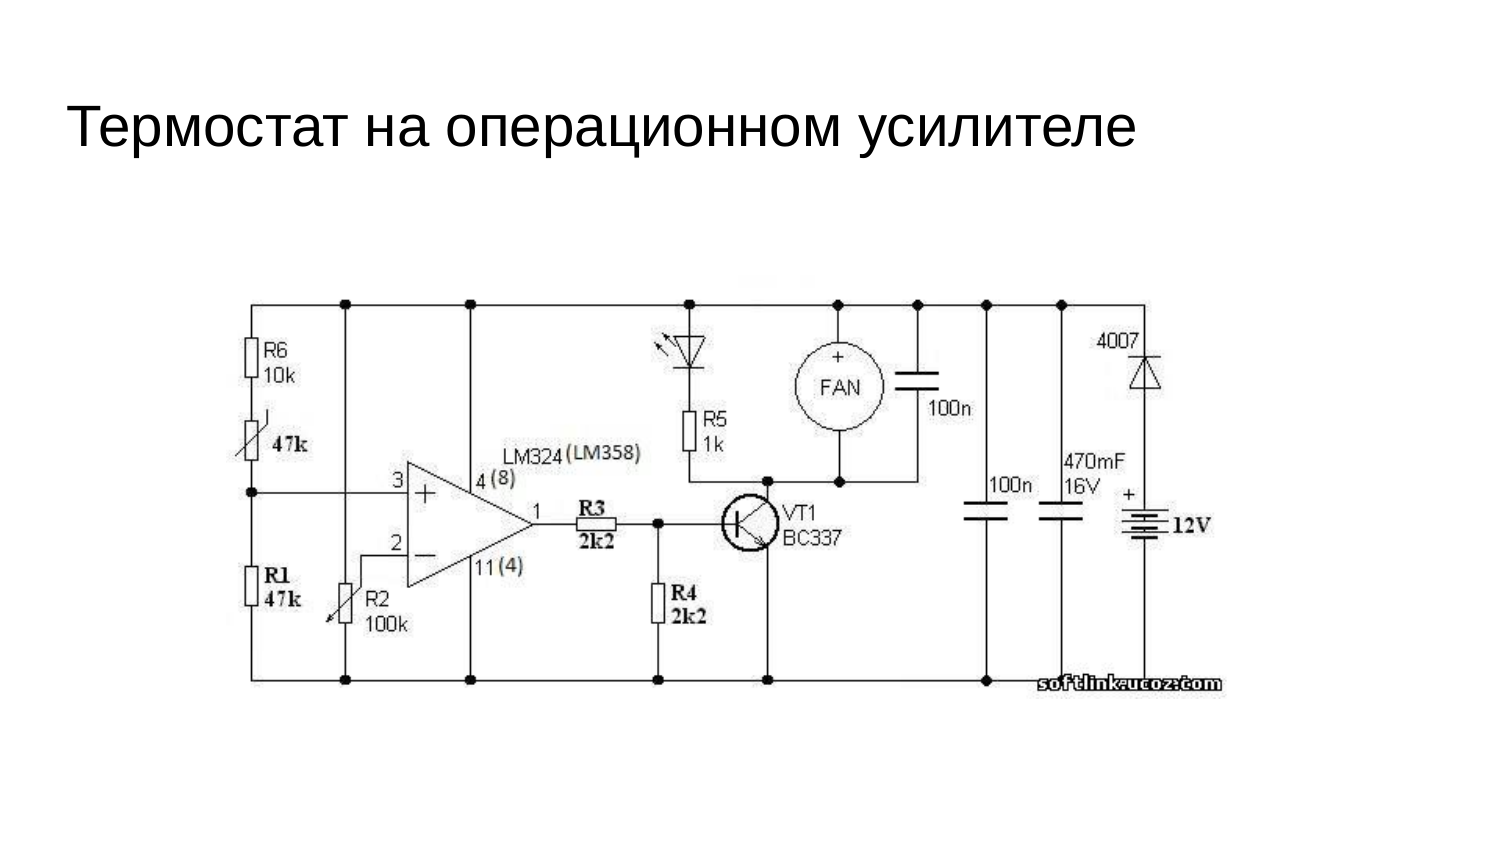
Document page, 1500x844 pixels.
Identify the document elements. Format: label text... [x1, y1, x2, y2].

title Термостат на операционном усилителе [51, 72, 1449, 167]
picture [225, 275, 1230, 700]
